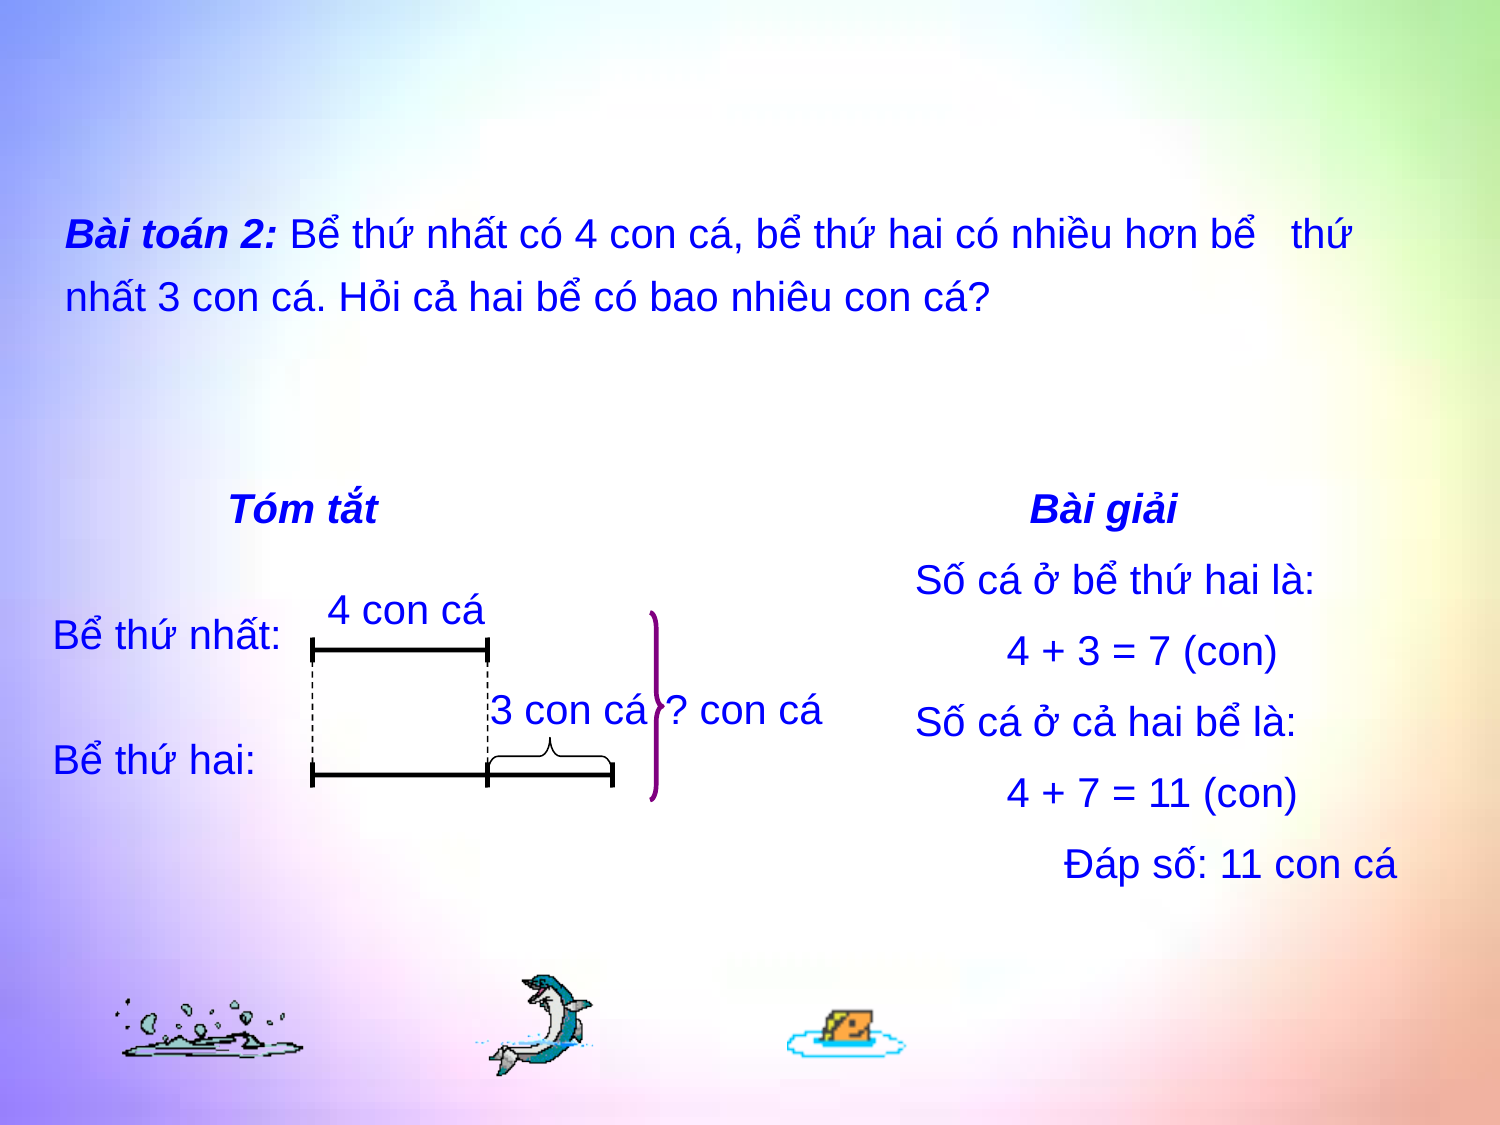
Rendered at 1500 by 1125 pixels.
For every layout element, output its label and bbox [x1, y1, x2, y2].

list [0, 0, 1500, 1125]
text_box [312, 637, 488, 663]
picture [74, 887, 426, 1068]
picture [462, 937, 613, 1094]
picture [787, 799, 1263, 1088]
text_box [312, 762, 613, 788]
